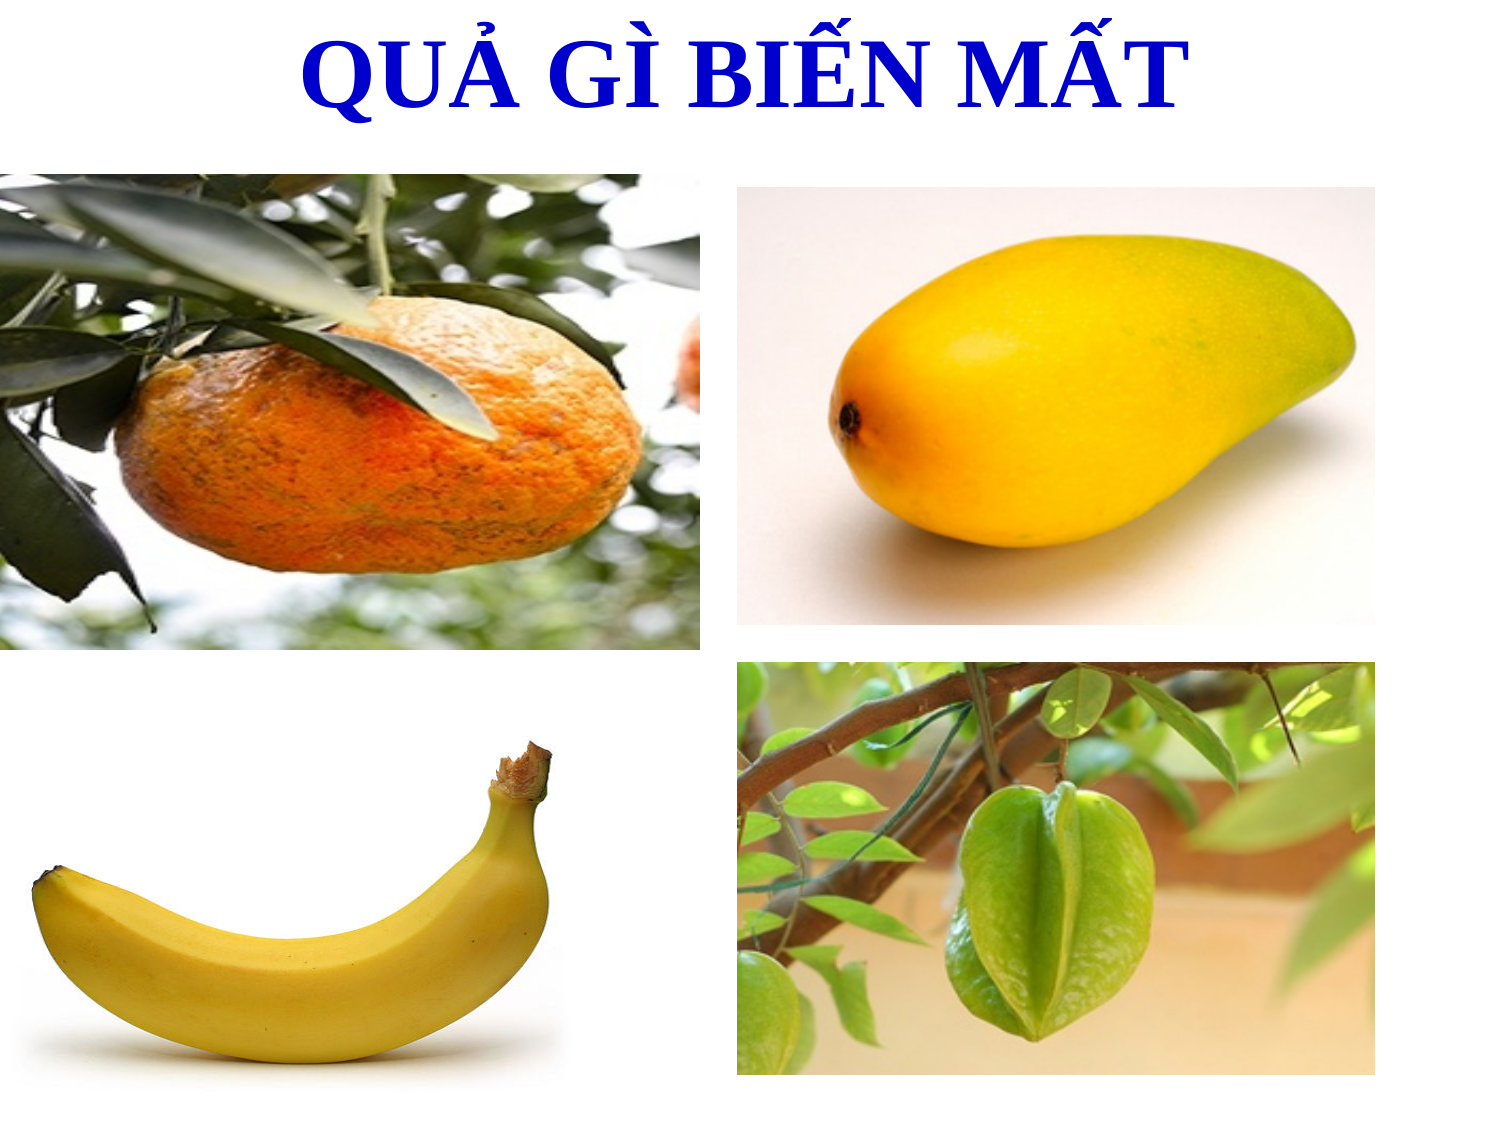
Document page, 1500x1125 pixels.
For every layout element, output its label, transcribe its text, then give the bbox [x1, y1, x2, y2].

picture [737, 187, 1376, 626]
picture [737, 662, 1376, 1076]
text_box QUẢ GÌ BIẾN MẤT [274, 0, 1238, 135]
picture [0, 712, 588, 1125]
picture [0, 174, 701, 651]
